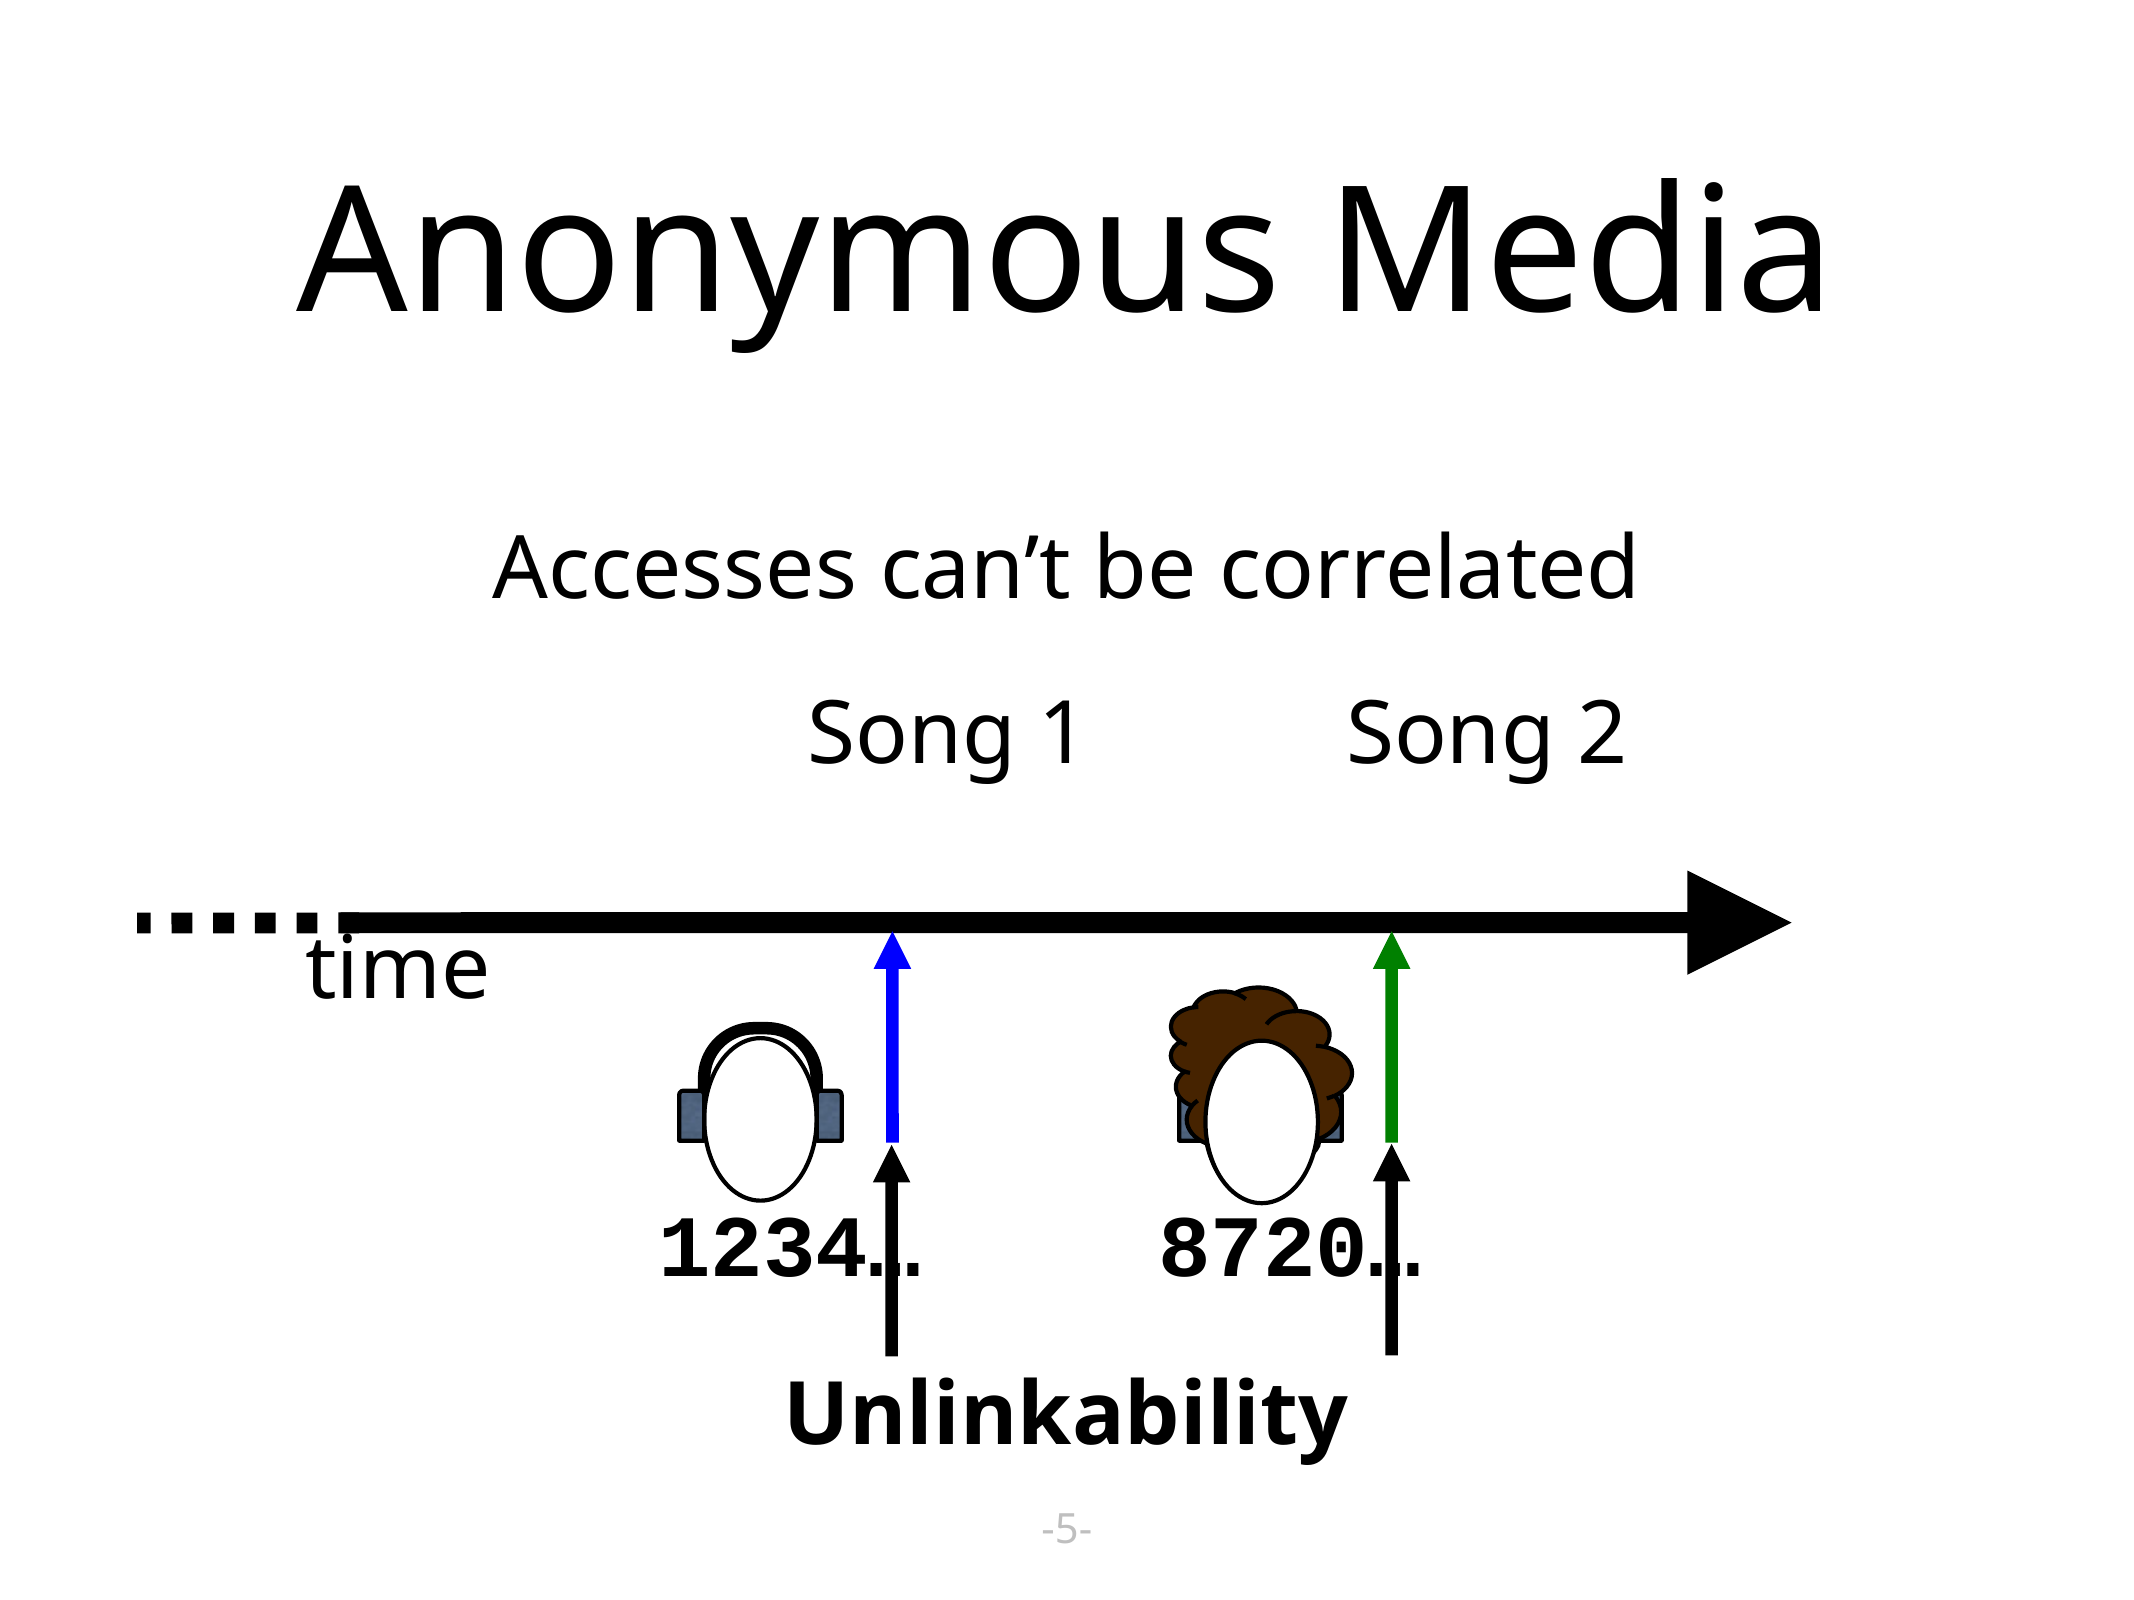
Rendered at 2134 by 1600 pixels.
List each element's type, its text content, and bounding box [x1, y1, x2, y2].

text_box 1234… [643, 1181, 936, 1302]
text_box [885, 1144, 898, 1181]
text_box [678, 1027, 842, 1201]
text_box 8720… [1143, 1181, 1436, 1302]
text_box Song 2 [1346, 675, 1628, 781]
text_box Song 1 [807, 675, 1089, 781]
text_box [1385, 1143, 1398, 1181]
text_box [1169, 987, 1352, 1204]
text_box Accesses can’t be correlated [478, 503, 1656, 624]
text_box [136, 903, 1792, 1026]
title Anonymous Media [208, 41, 1925, 442]
text_box Unlinkability [768, 1349, 1364, 1470]
